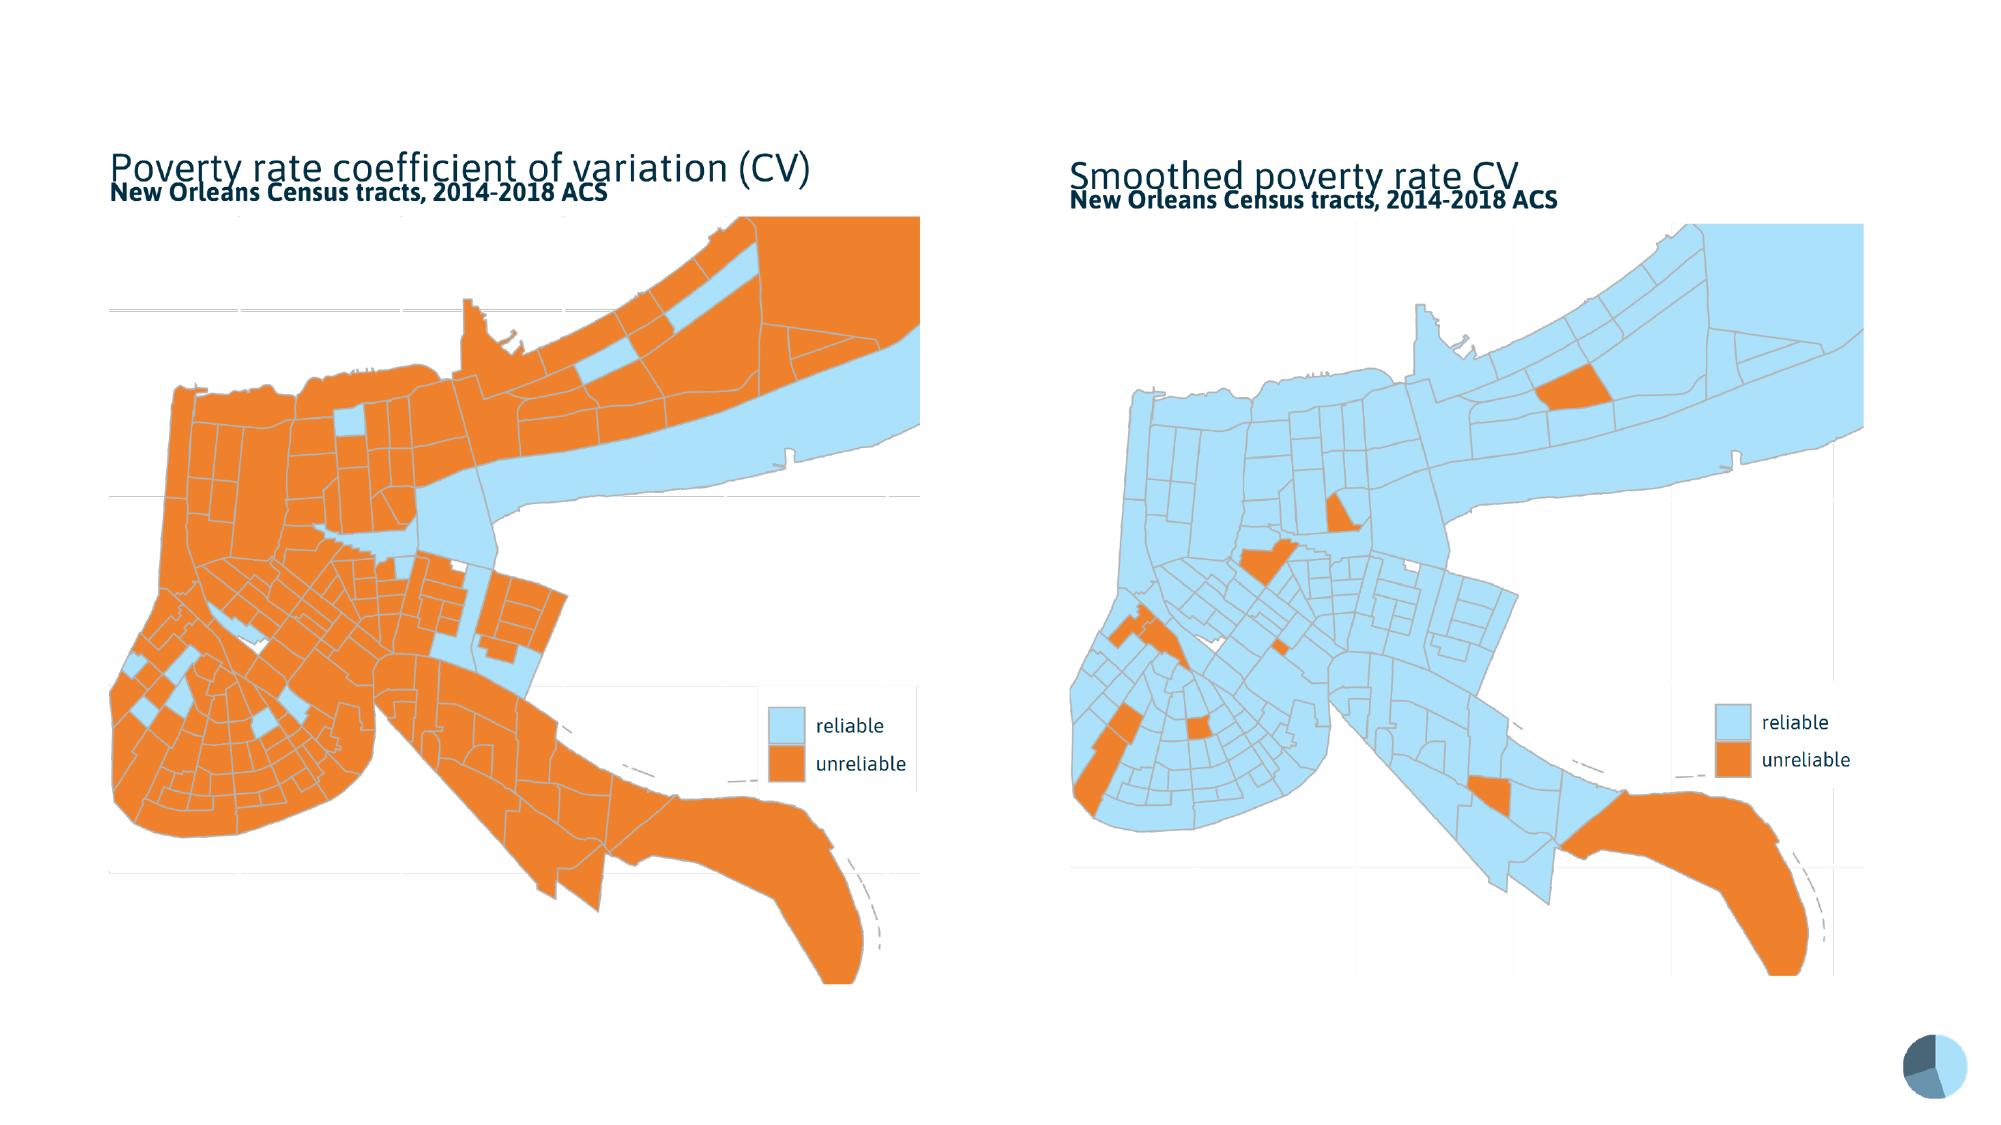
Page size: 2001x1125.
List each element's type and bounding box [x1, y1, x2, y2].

picture [0, 126, 2000, 999]
picture [1892, 1027, 1973, 1106]
